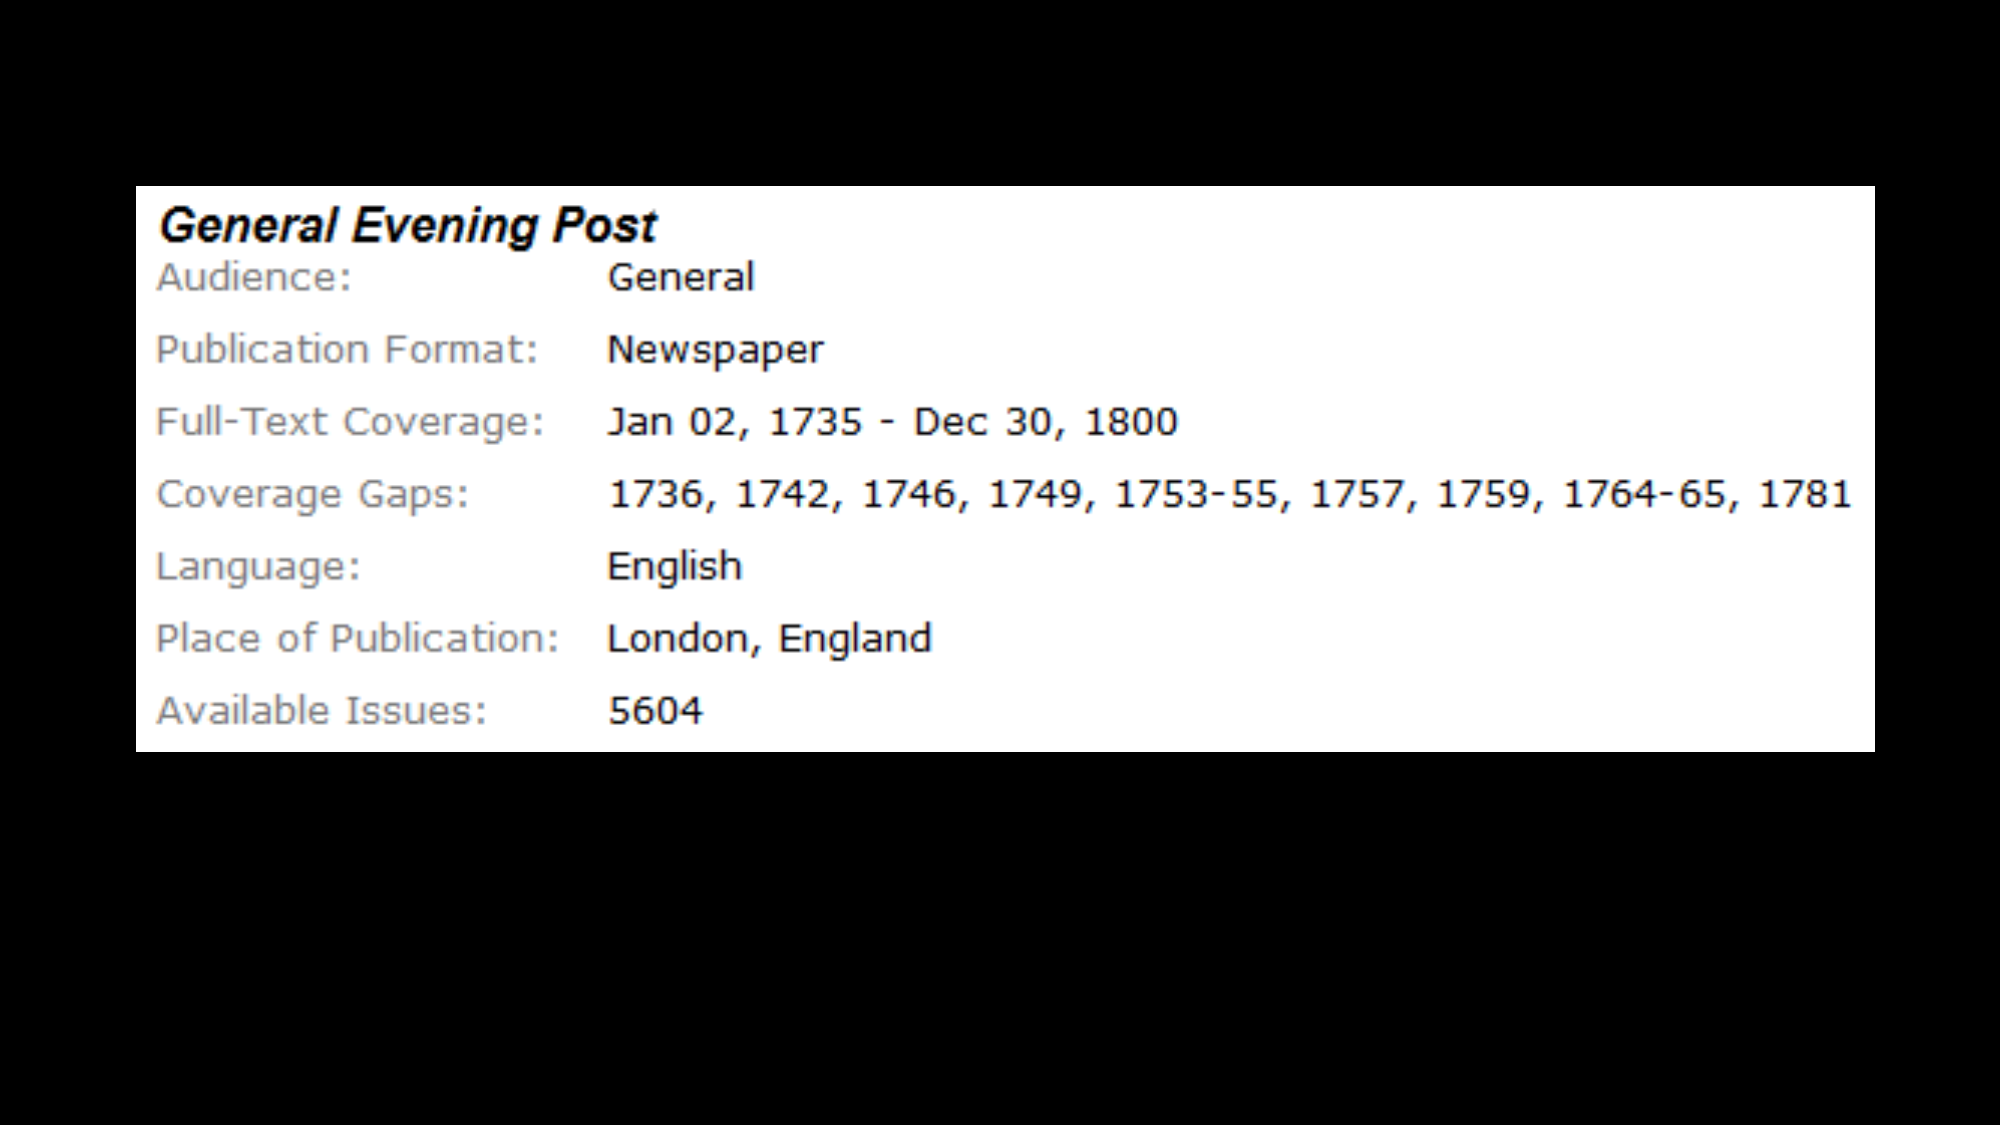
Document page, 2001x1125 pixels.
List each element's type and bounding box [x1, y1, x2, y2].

picture [136, 185, 1875, 752]
